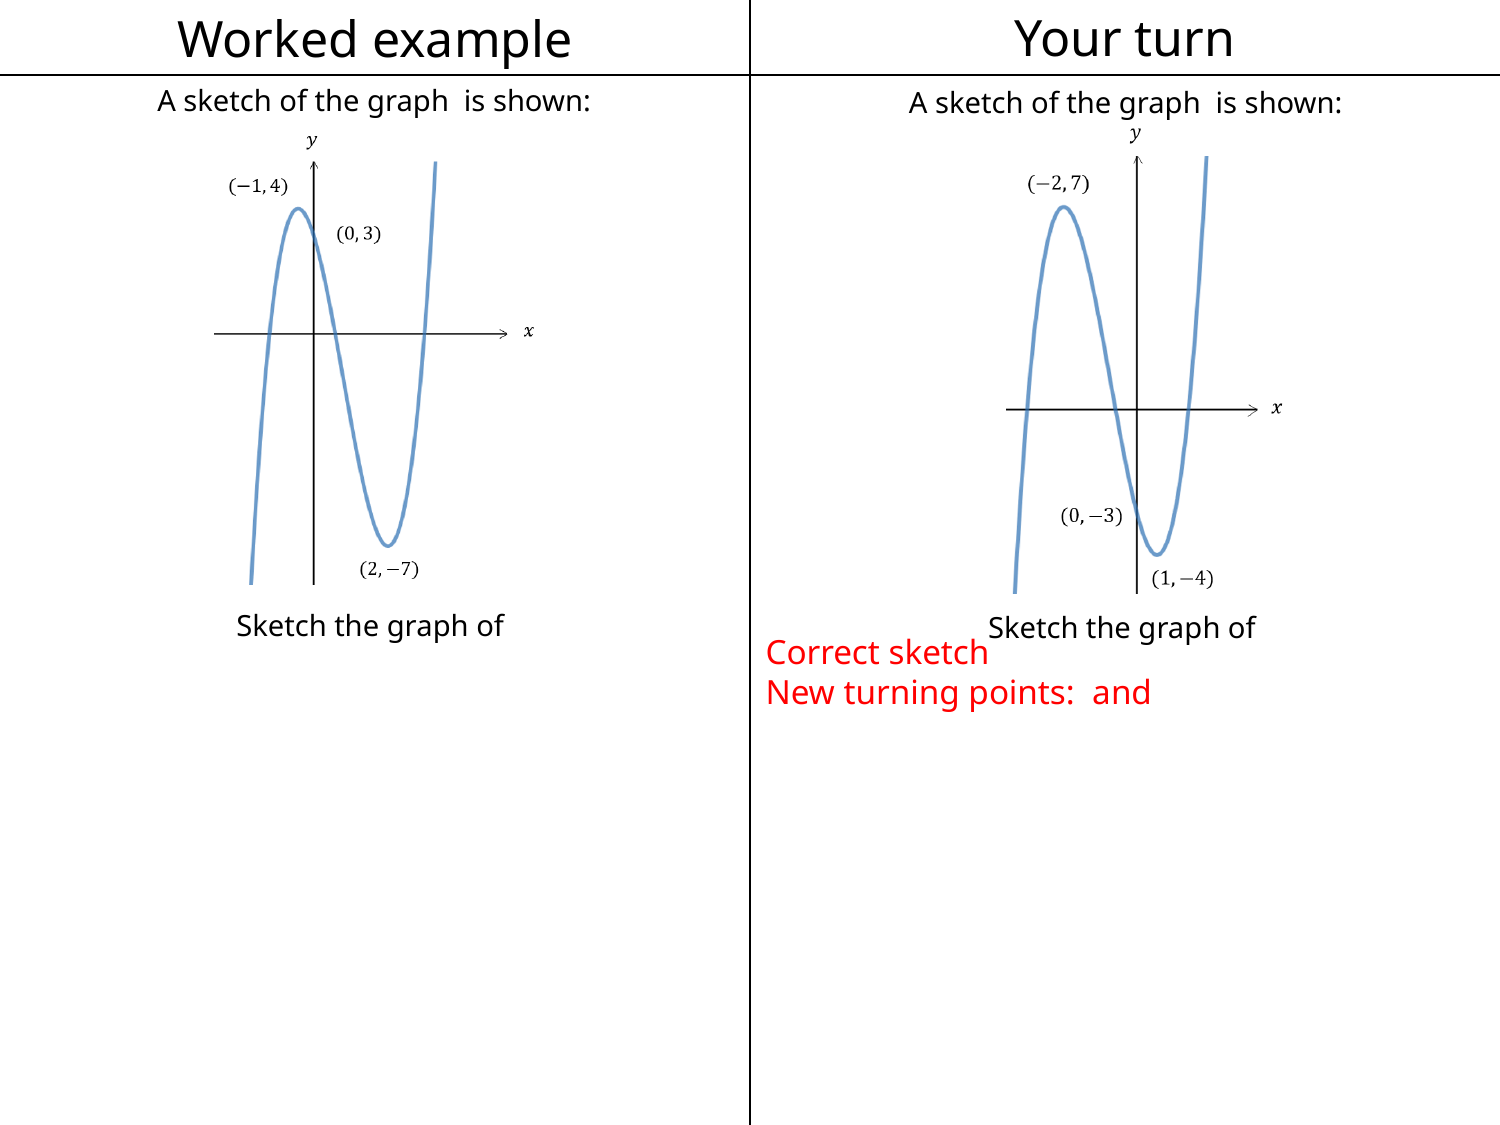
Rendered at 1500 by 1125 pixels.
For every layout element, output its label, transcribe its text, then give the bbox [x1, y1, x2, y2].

text_box Your turn [751, 0, 1500, 74]
picture [1005, 125, 1286, 594]
picture [214, 125, 540, 585]
text_box Worked example [0, 0, 749, 74]
